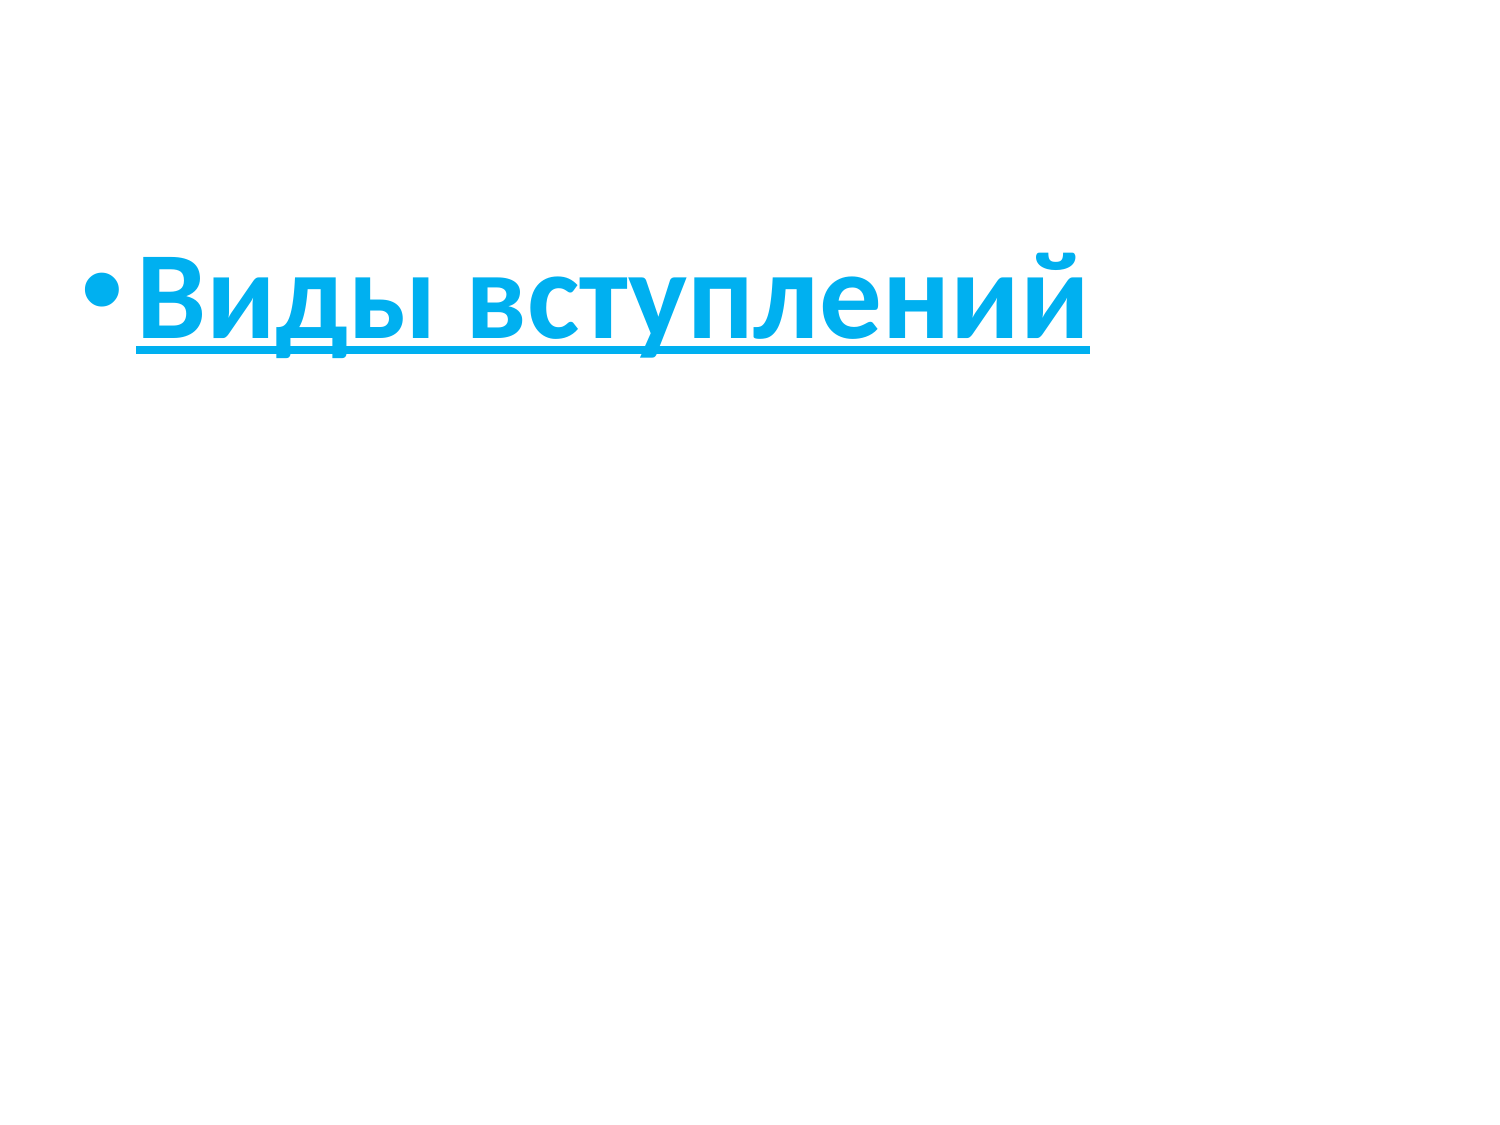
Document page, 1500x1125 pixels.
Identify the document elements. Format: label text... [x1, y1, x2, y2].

list Виды вступлений [64, 30, 1471, 1059]
